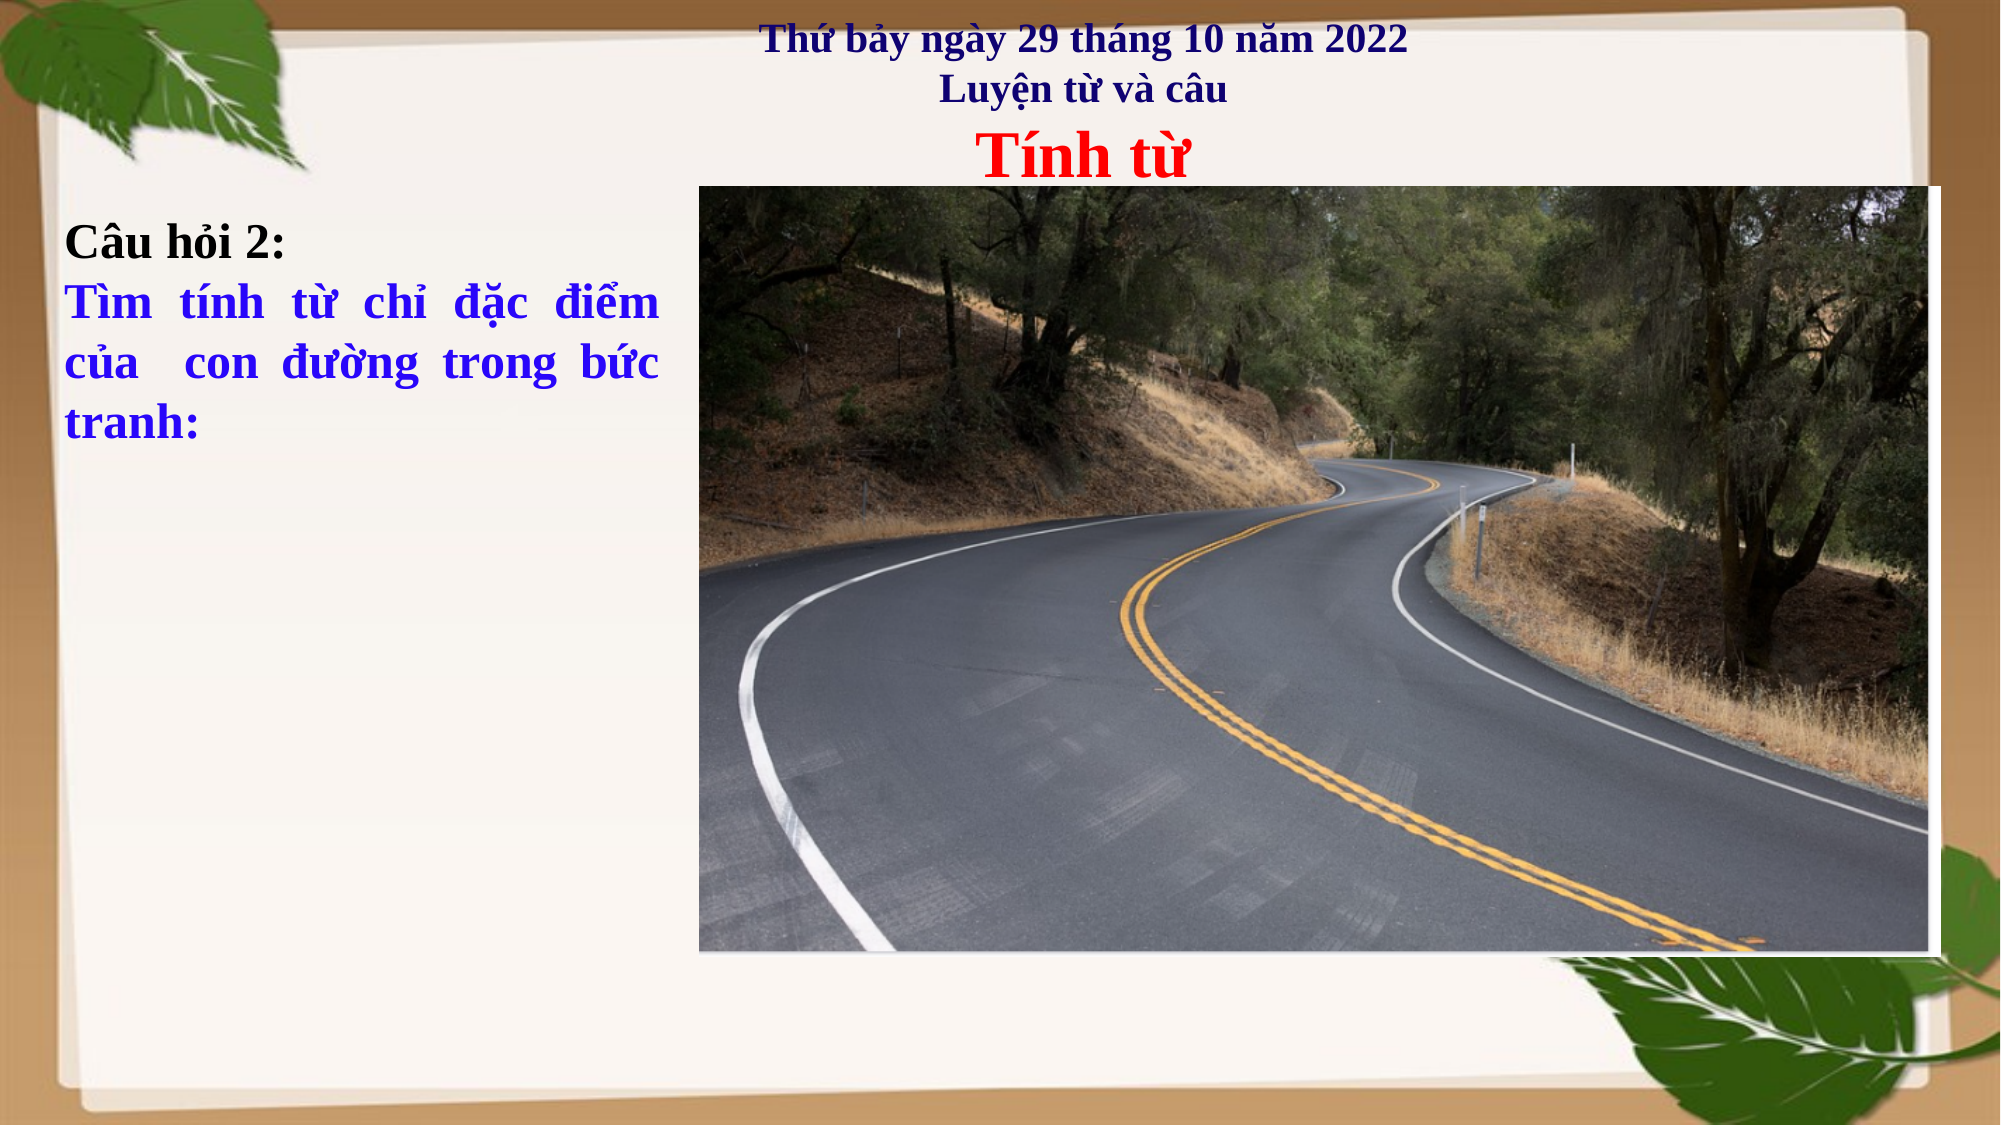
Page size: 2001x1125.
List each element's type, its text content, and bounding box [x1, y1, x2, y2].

picture [0, 0, 2001, 1125]
text_box Câu hỏi 2: Tìm tính từ chỉ đặc điểm của con đường trong bức tranh: [50, 200, 675, 456]
text_box Thứ bảy ngày 29 tháng 10 năm 2022 Luyện từ và câu Tính từ [743, 3, 1424, 186]
